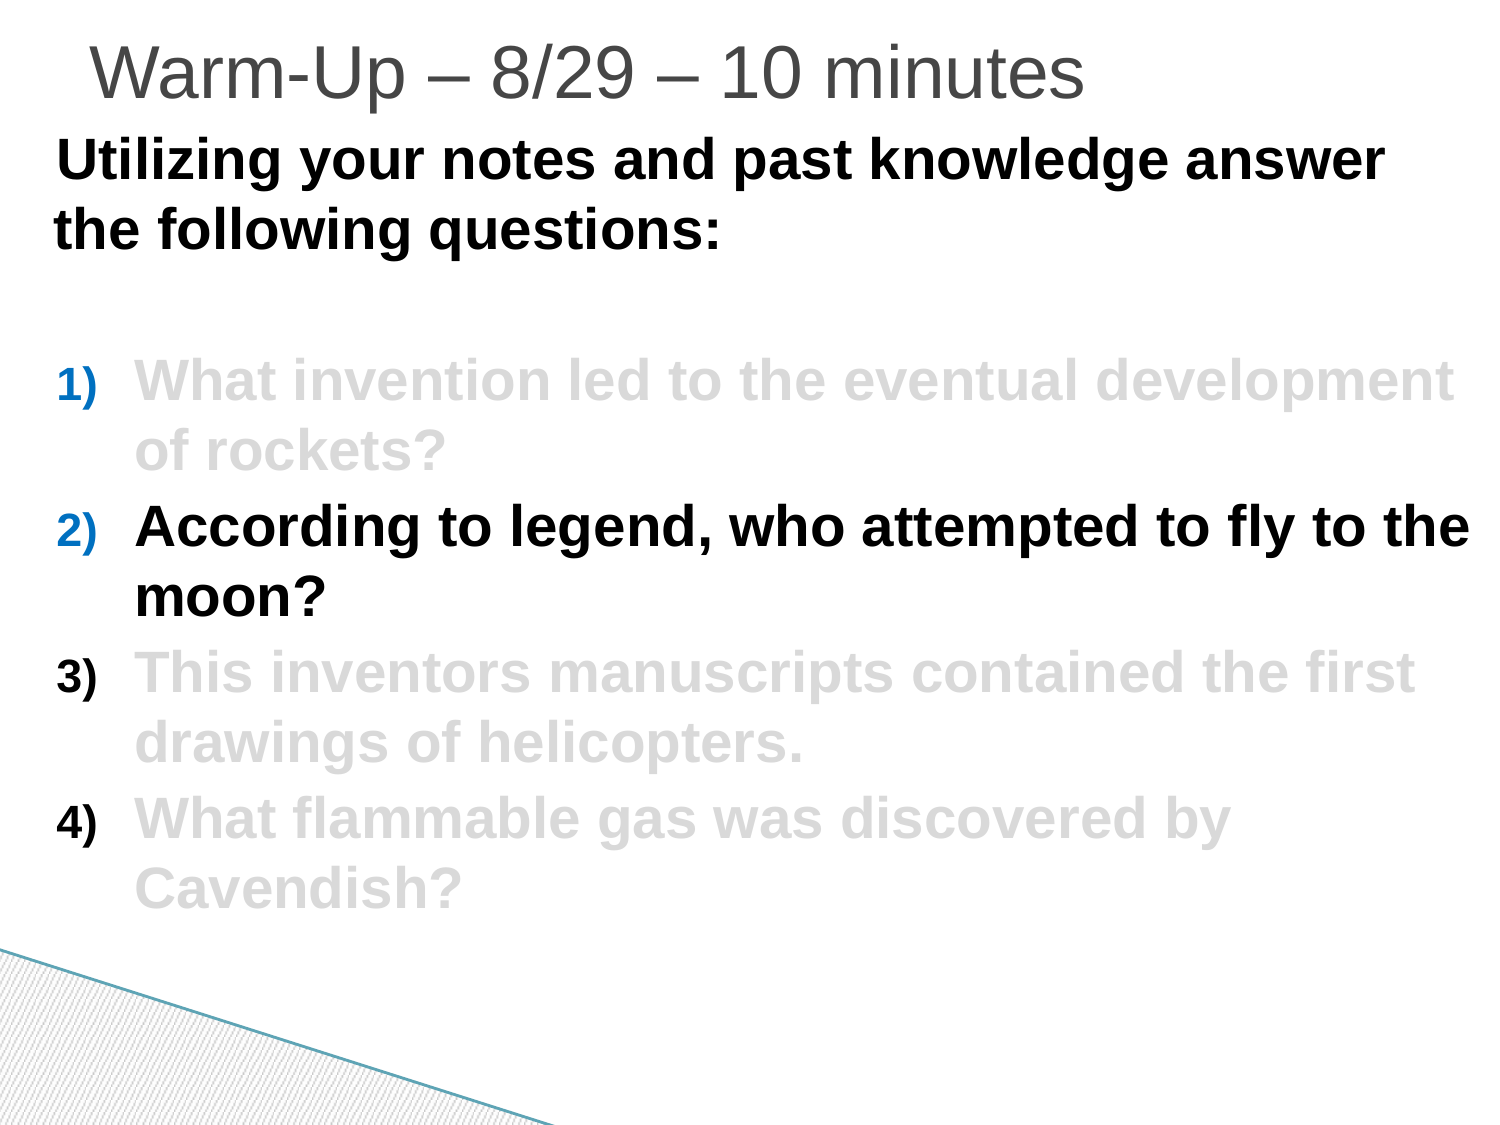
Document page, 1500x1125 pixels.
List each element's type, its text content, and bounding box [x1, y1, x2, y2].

text_box [0, 951, 547, 1125]
title Warm-Up – 8/29 – 10 minutes [74, 0, 1426, 138]
list Utilizing your notes and past knowledge answer the following questions: What invention led to the eventual development of rockets? According to legend, who attempted to fly to the moon? This inventors manuscripts contained the first drawings of helicopters. What flammable gas was discovered by Cavendish? [29, 112, 1500, 1076]
